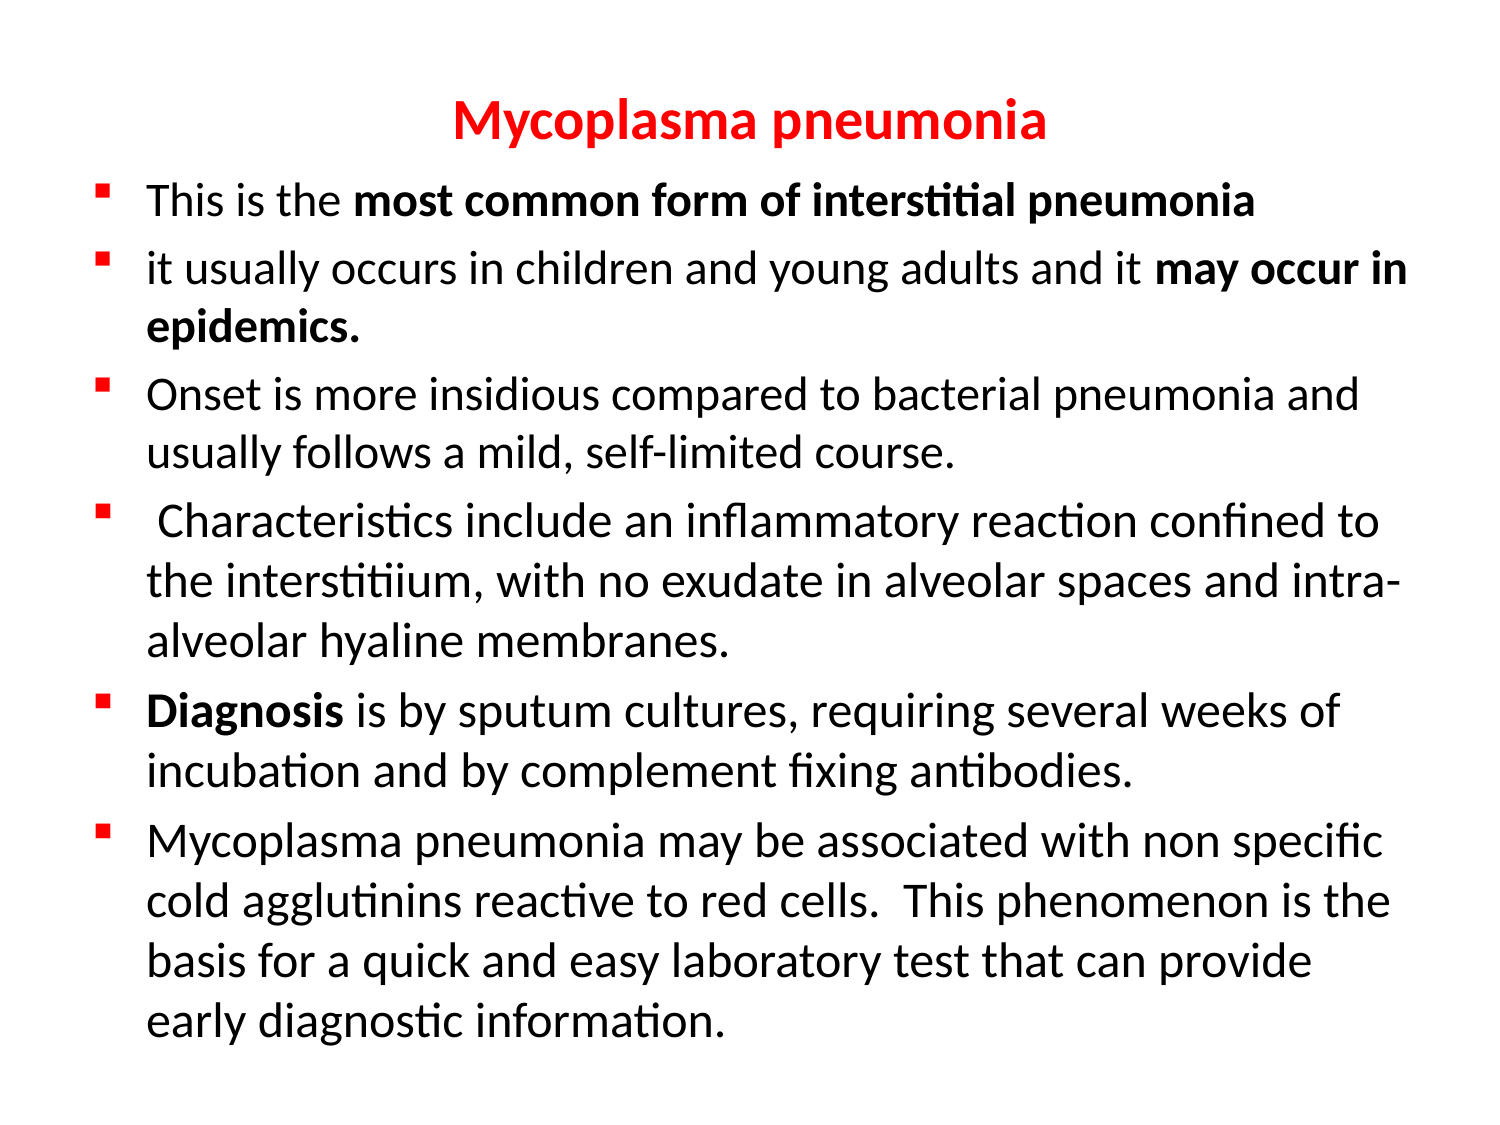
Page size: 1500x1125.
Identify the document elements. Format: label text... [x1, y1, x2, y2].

list This is the most common form of interstitial pneumonia it usually occurs in children and young adults and it may occur in epidemics. Onset is more insidious compared to bacterial pneumonia and usually follows a mild, self-limited course. Characteristics include an inflammatory reaction confined to the interstitiium, with no exudate in alveolar spaces and intra-alveolar hyaline membranes. Diagnosis is by sputum cultures, requiring several weeks of incubation and by complement fixing antibodies. Mycoplasma pneumonia may be associated with non specific cold agglutinins reactive to red cells. This phenomenon is the basis for a quick and easy laboratory test that can provide early diagnostic information. [76, 160, 1427, 1071]
title Mycoplasma pneumonia [75, 45, 1425, 233]
